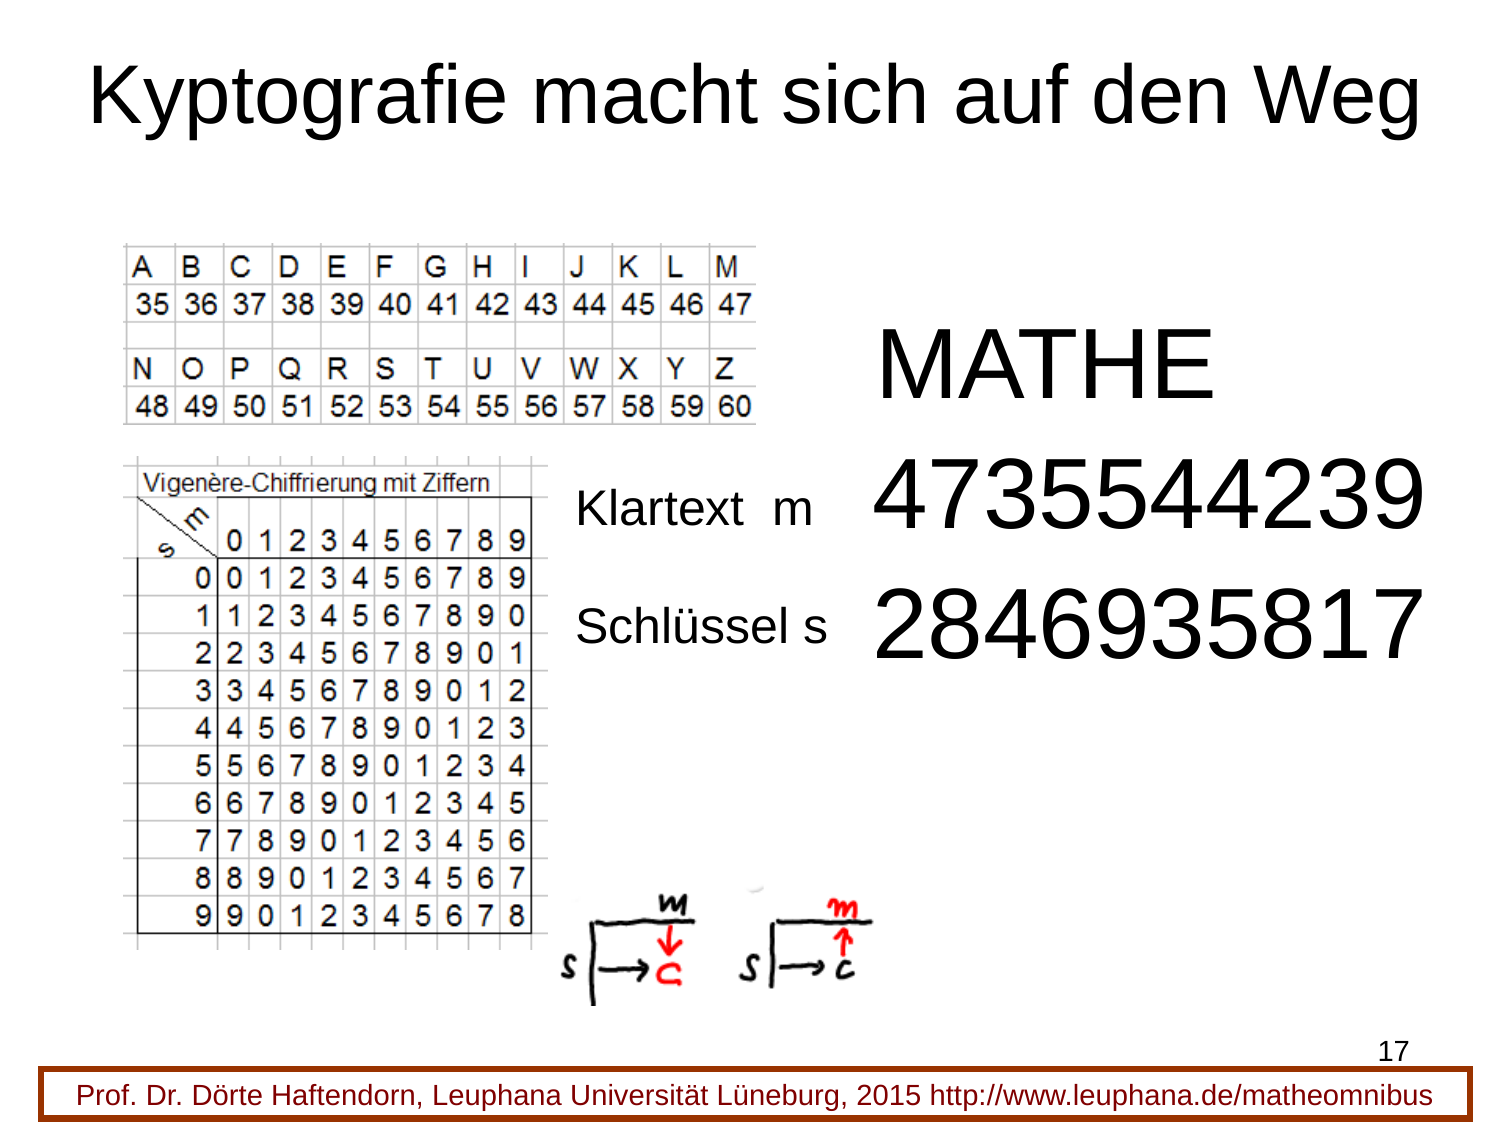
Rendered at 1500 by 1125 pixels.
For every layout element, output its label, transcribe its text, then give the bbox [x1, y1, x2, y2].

text_box Schlüssel s [560, 586, 857, 661]
title Kyptografie macht sich auf den Weg [53, 42, 1459, 138]
text_box MATHE [860, 290, 1233, 420]
text_box 4735544239 [857, 420, 1443, 550]
picture [123, 455, 548, 951]
picture [560, 869, 880, 1006]
text_box 2846935817 [857, 550, 1443, 686]
slide_number 17 [1074, 1024, 1426, 1068]
text_box Prof. Dr. Dörte Haftendorn, Leuphana Universität Lüneburg, 2015 http://www.leuphana.de/matheomnibus [41, 1068, 1471, 1119]
picture [123, 243, 756, 425]
text_box Klartext m [560, 467, 880, 543]
